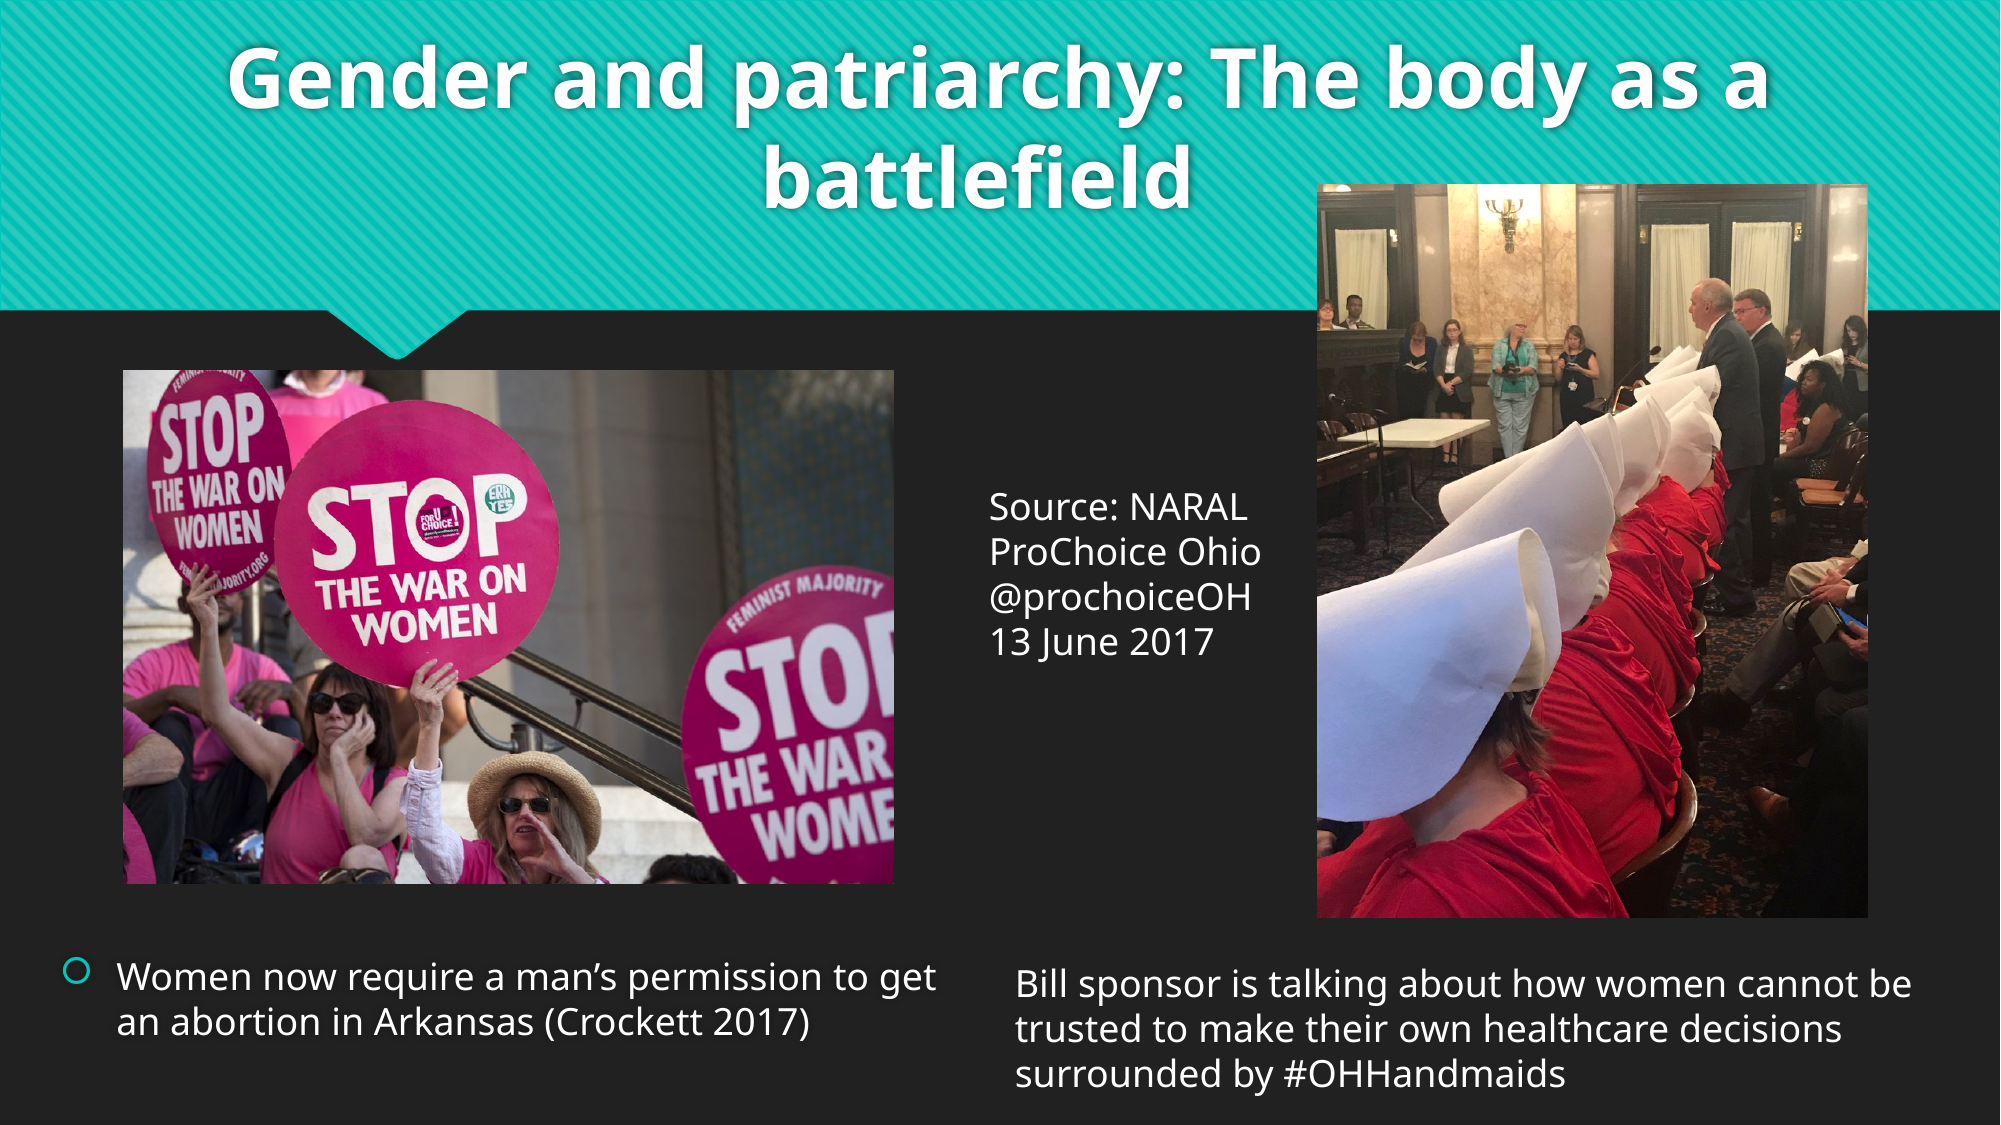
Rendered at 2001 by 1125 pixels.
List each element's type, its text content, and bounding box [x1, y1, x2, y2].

picture [1316, 183, 1868, 918]
title Gender and patriarchy: The body as a battlefield [132, 73, 1868, 233]
text_box Source: NARAL ProChoice Ohio @prochoiceOH 13 June 2017 [973, 476, 1316, 671]
picture [123, 370, 894, 884]
text_box Bill sponsor is talking about how women cannot be trusted to make their own healthcare decisions surrounded by #OHHandmaids [999, 952, 2000, 1102]
list Women now require a man’s permission to get an abortion in Arkansas (Crockett 2017) [44, 871, 973, 1125]
